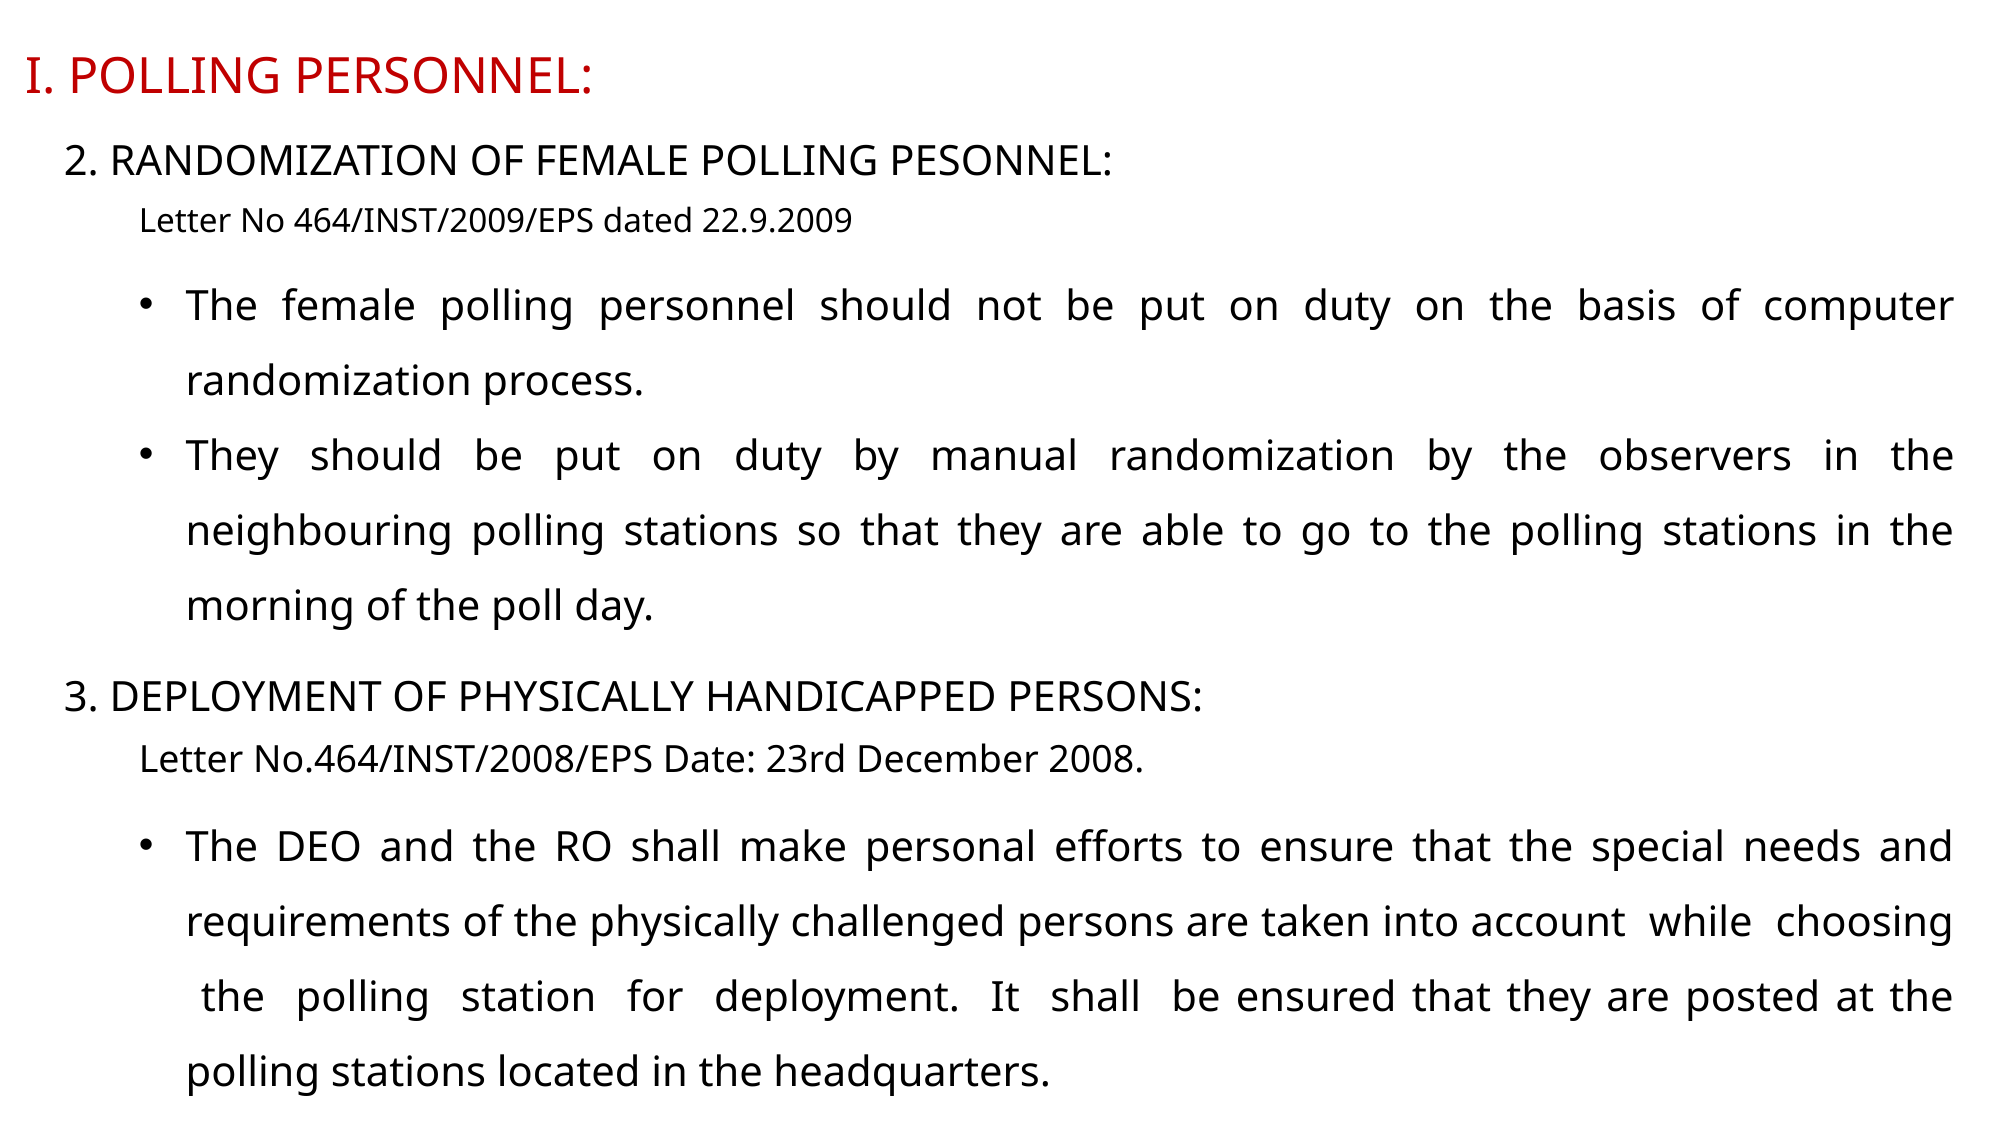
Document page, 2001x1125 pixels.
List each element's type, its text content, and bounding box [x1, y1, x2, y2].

text_box 2. RANDOMIZATION OF FEMALE POLLING PESONNEL: Letter No 464/INST/2009/EPS dated 22.9.2009 The female polling personnel should not be put on duty on the basis of computer randomization process. They should be put on duty by manual randomization by the observers in the neighbouring polling stations so that they are able to go to the polling stations in the morning of the poll day. 3. DEPLOYMENT OF PHYSICALLY HANDICAPPED PERSONS: Letter No.464/INST/2008/EPS Date: 23rd December 2008. The DEO and the RO shall make personal efforts to ensure that the special needs and requirements of the physically challenged persons are taken into account while choosing the polling station for deployment. It shall be ensured that they are posted at the polling stations located in the headquarters. [38, 112, 1978, 1102]
text_box I. POLLING PERSONNEL: [0, 36, 1340, 112]
